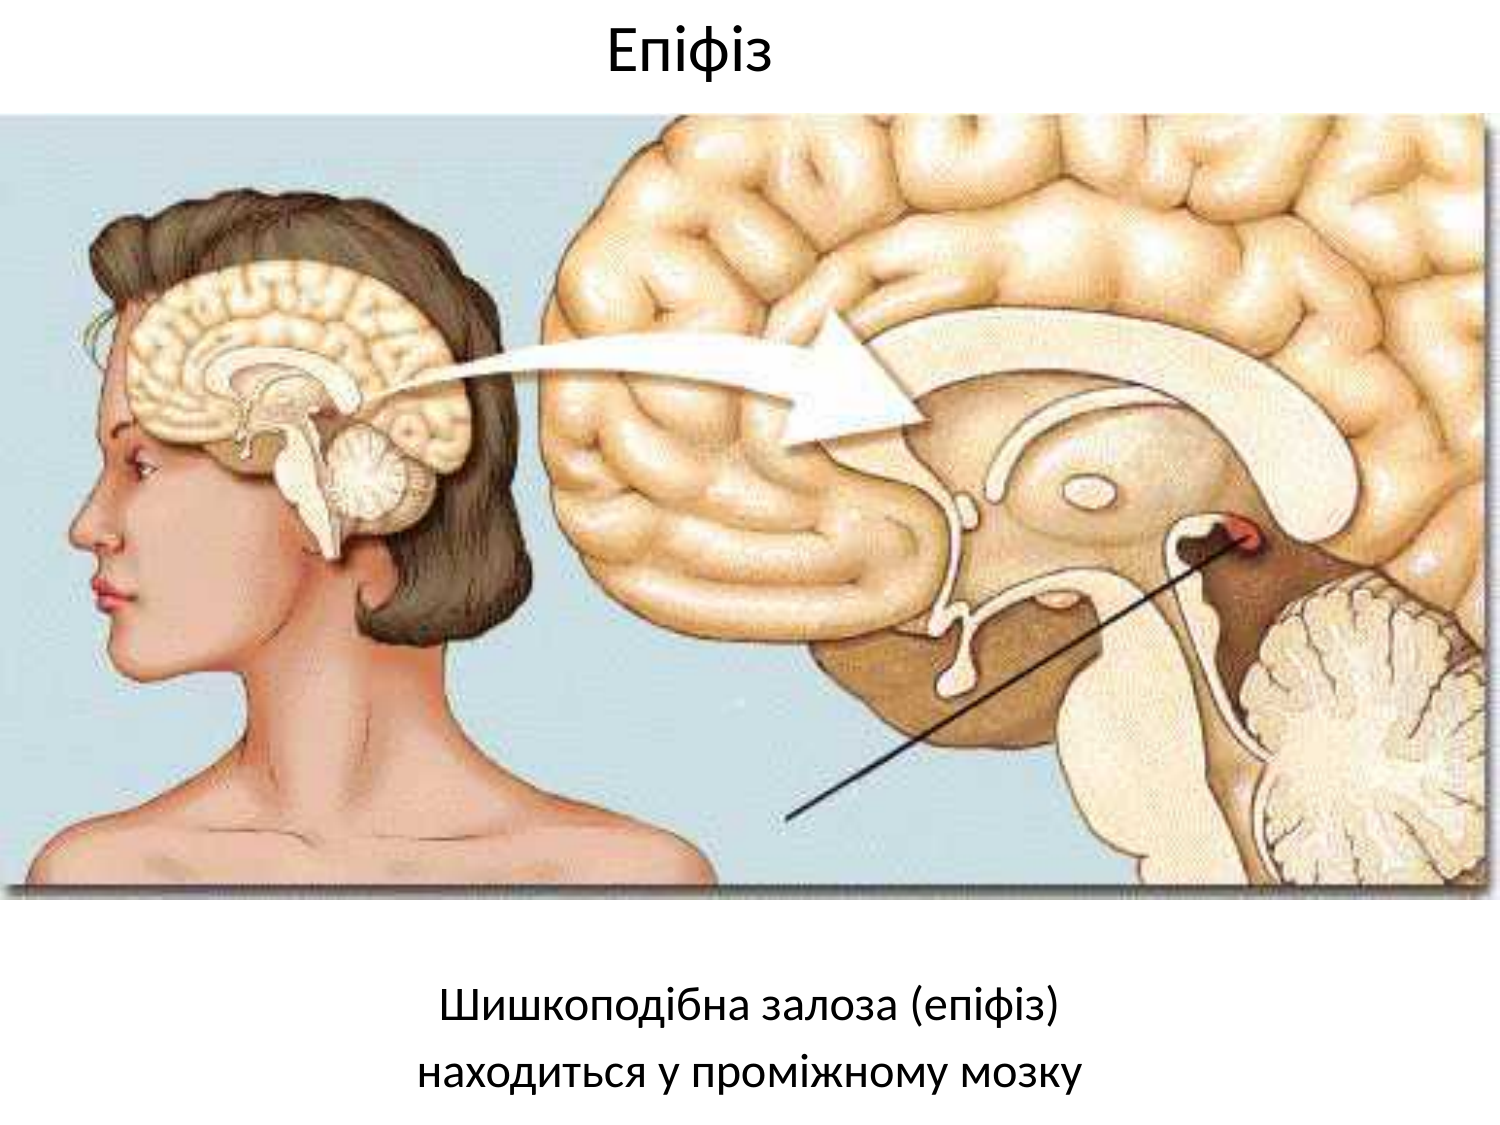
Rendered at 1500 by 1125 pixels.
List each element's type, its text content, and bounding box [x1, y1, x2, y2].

picture [0, 113, 1500, 901]
title Епіфіз [75, 0, 1425, 90]
list Шишкоподібна залоза (епіфіз) находиться у проміжному мозку [75, 964, 1425, 1106]
